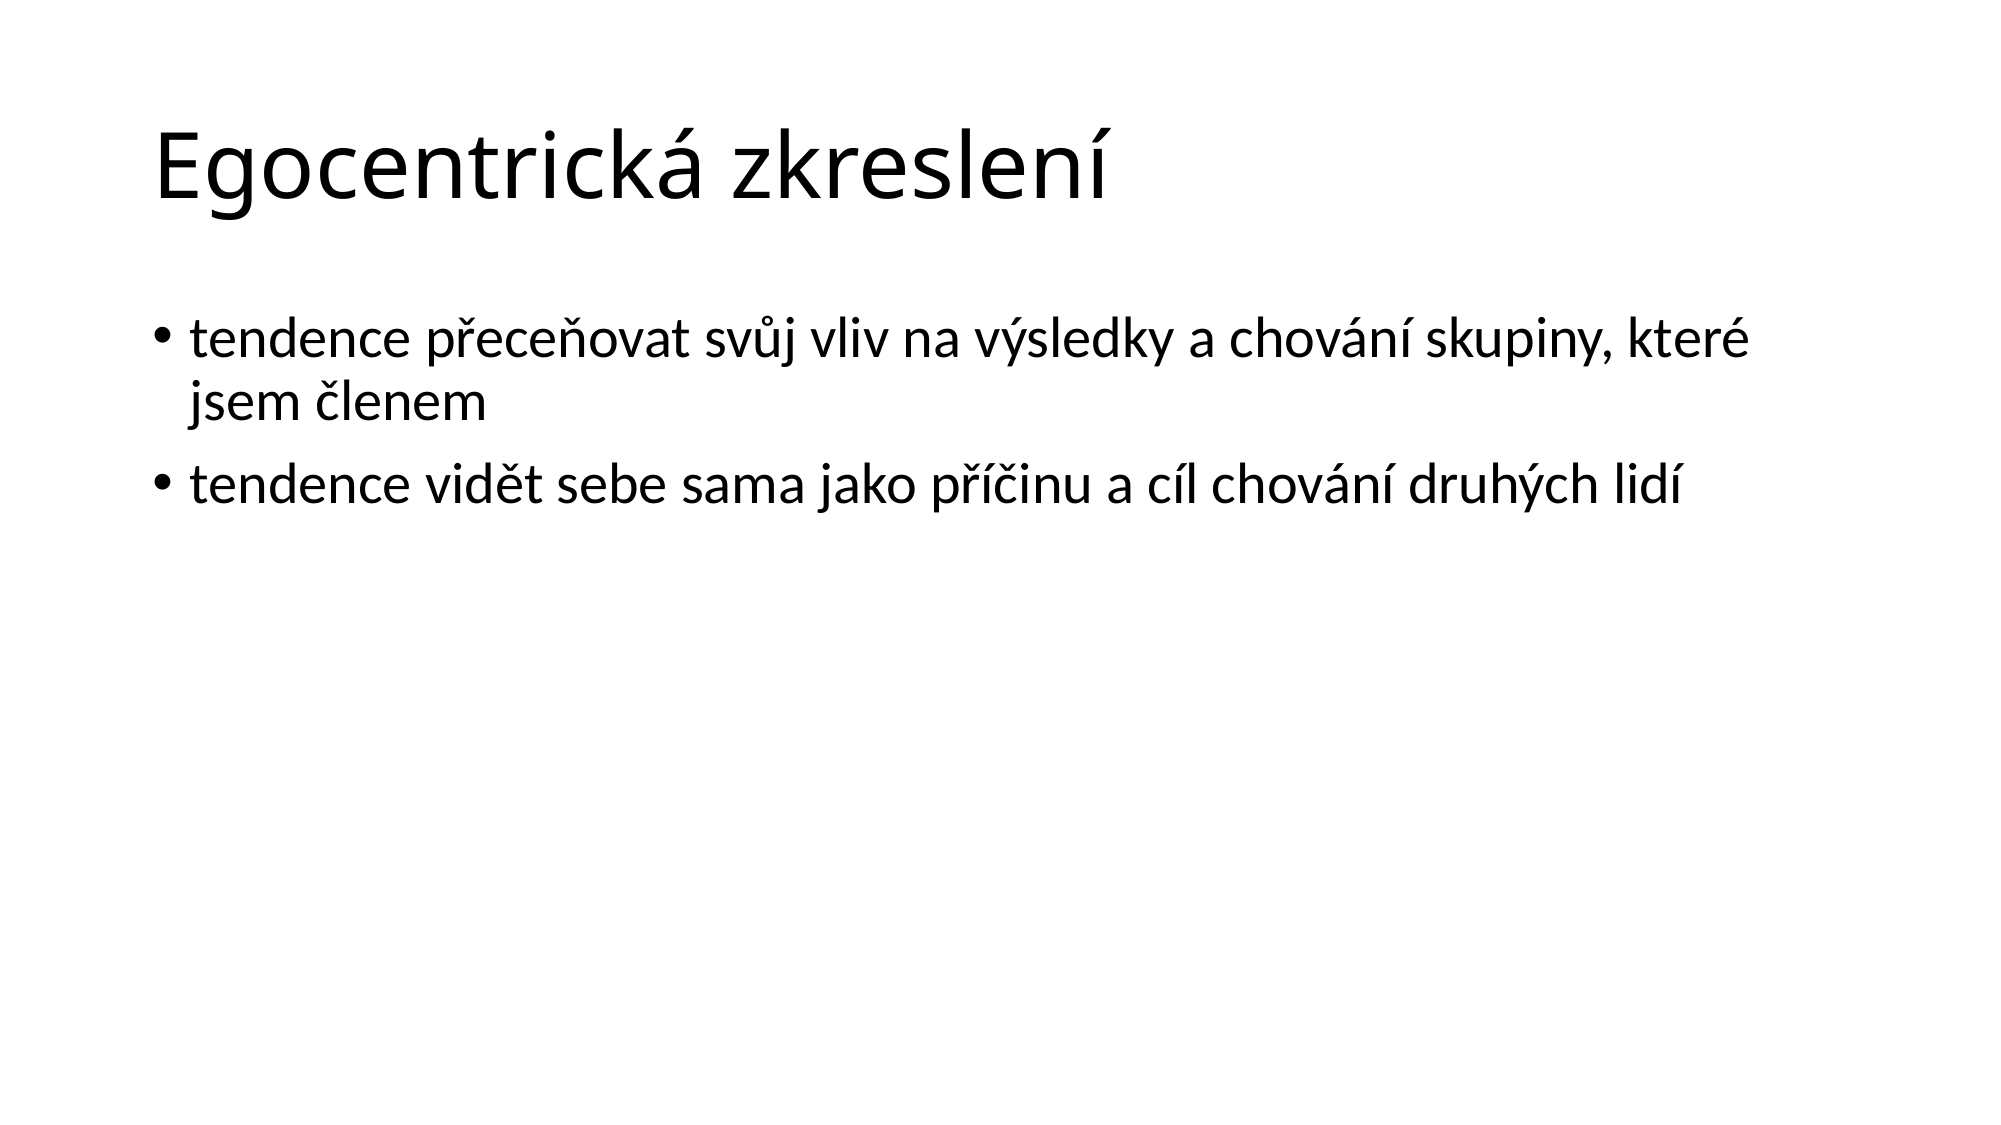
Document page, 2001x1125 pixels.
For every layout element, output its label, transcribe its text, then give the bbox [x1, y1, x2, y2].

title Egocentrická zkreslení [137, 59, 1863, 278]
list tendence přeceňovat svůj vliv na výsledky a chování skupiny, které jsem členem tendence vidět sebe sama jako příčinu a cíl chování druhých lidí [137, 299, 1863, 1014]
